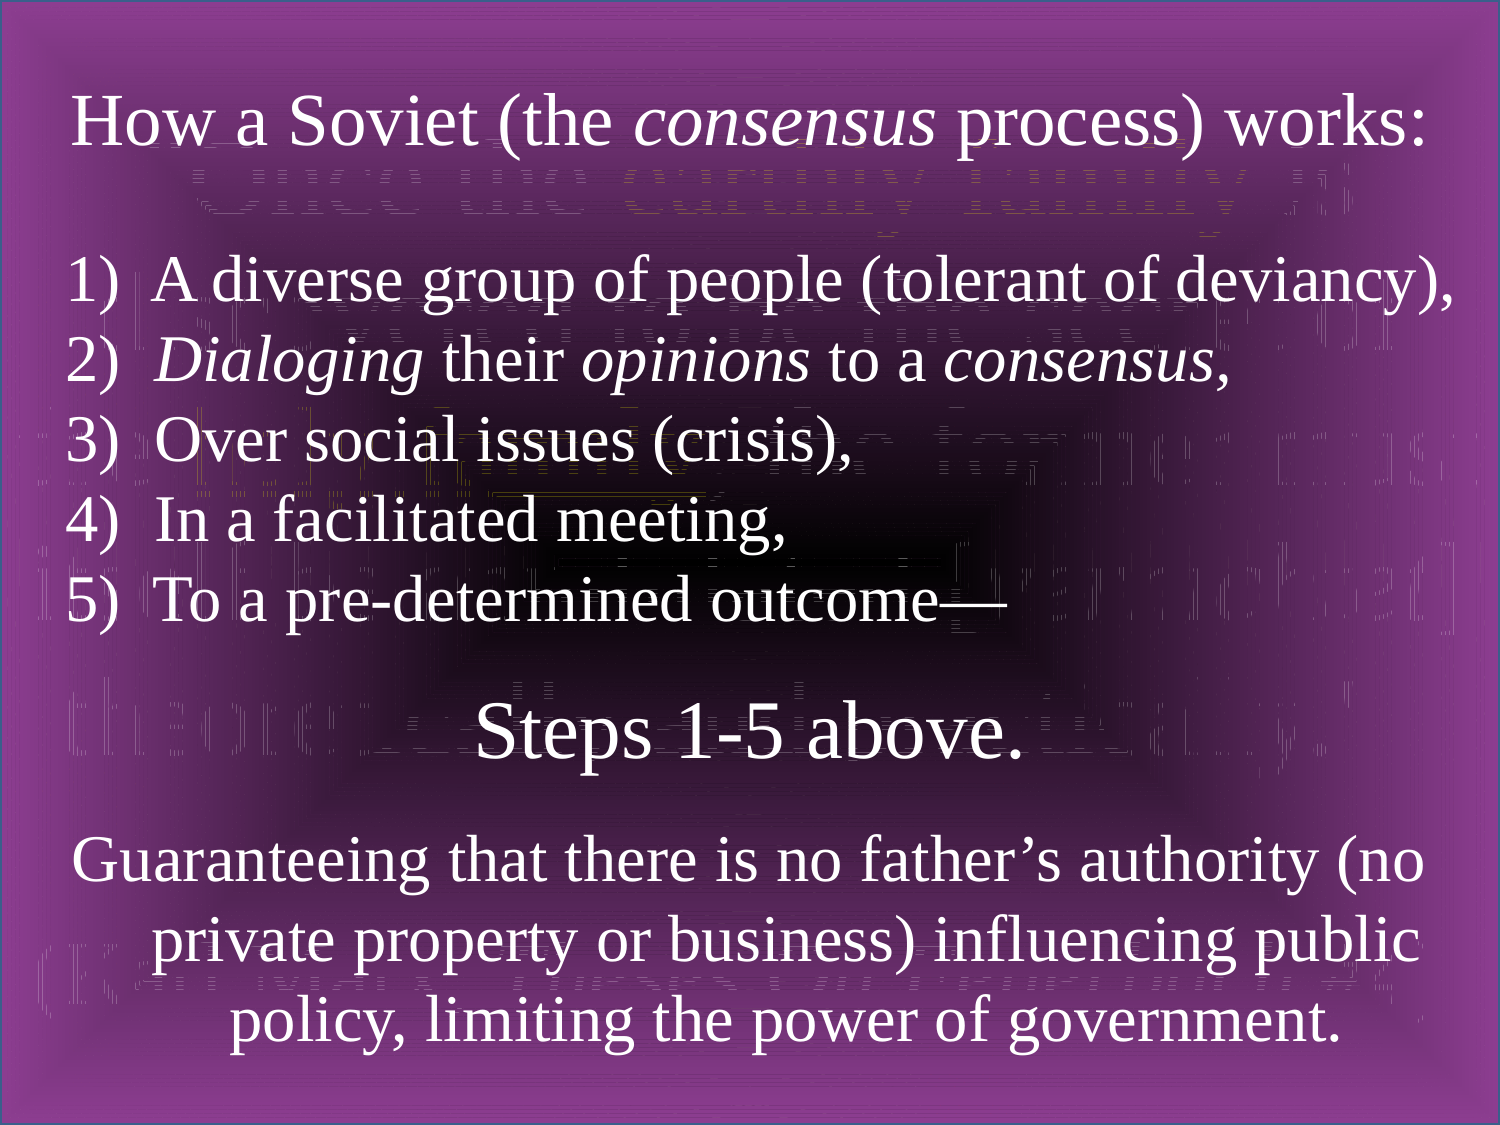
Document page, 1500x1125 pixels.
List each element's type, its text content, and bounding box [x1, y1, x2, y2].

text_box [135, 248, 1465, 327]
text_box How a Soviet (the consensus process) works: 1) A diverse group of people (tolerant of deviancy), 2) Dialoging their opinions to a consensus, 3) Over social issues (crisis), 4) In a facilitated meeting, 5) To a pre-determined outcome— Steps 1-5 above. Guaranteeing that there is no father’s authority (no private property or business) influencing public policy, limiting the power of government. [0, 0, 1500, 1125]
